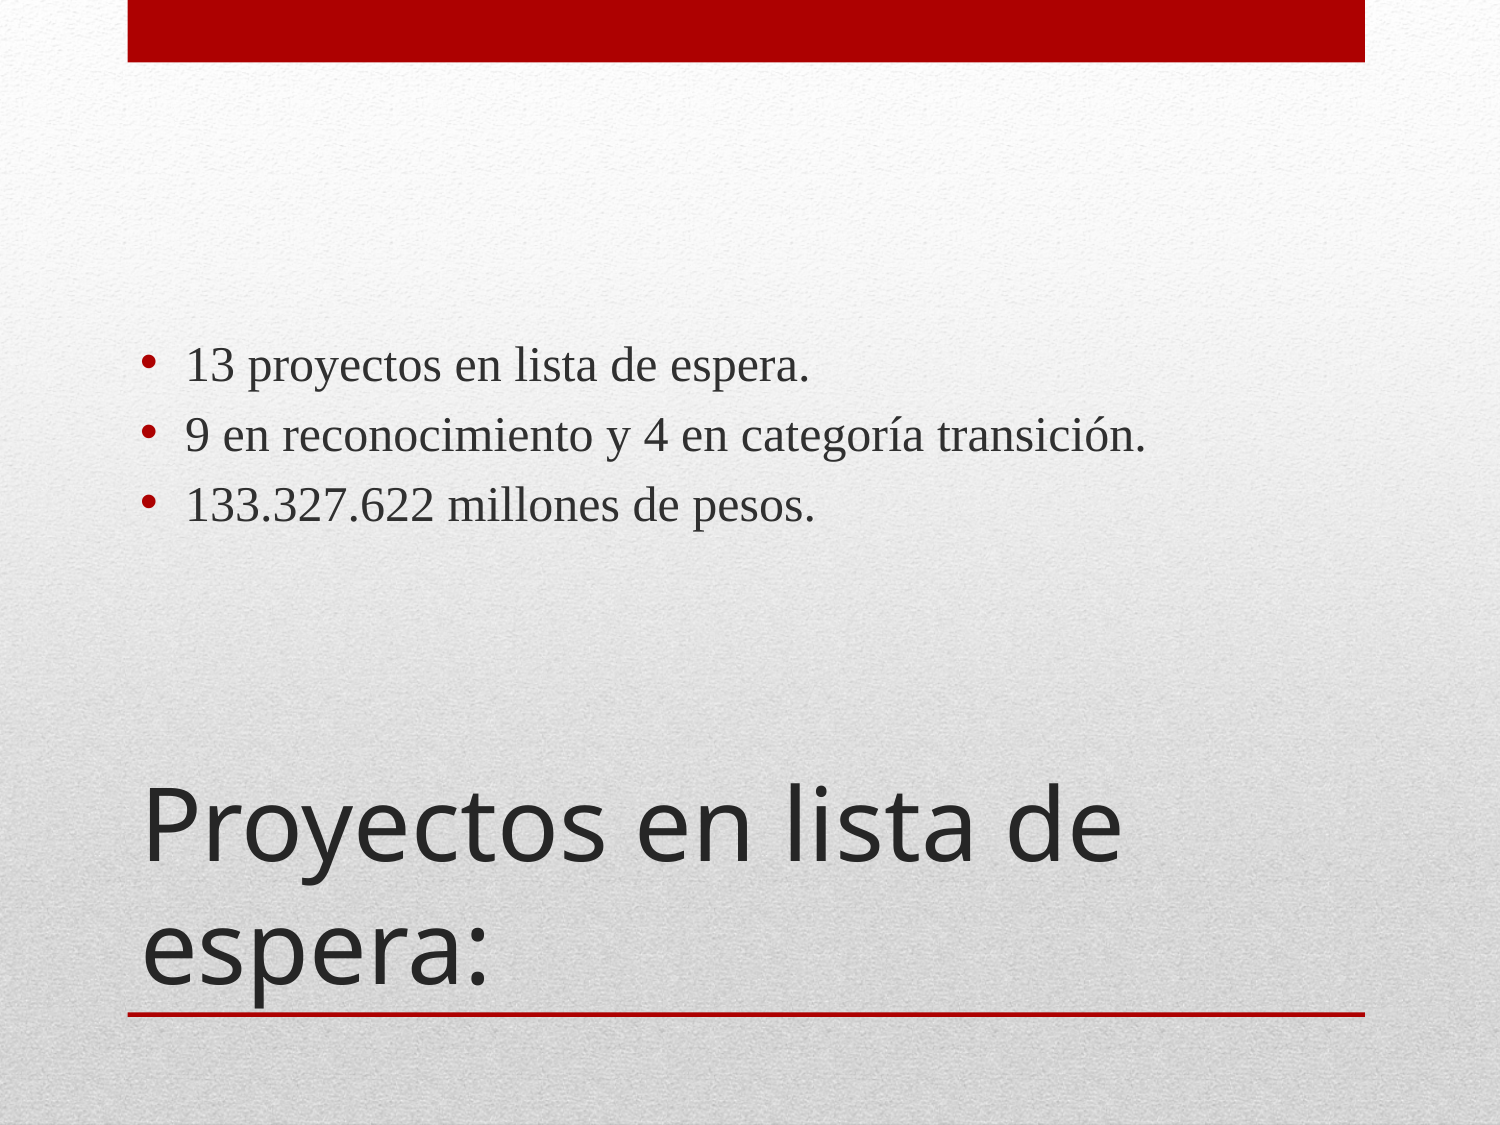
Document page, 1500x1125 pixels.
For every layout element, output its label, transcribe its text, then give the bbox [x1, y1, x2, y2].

title Proyectos en lista de espera: [125, 750, 1238, 1013]
list 13 proyectos en lista de espera. 9 en reconocimiento y 4 en categoría transición. 133.327.622 millones de pesos. [125, 112, 1363, 750]
